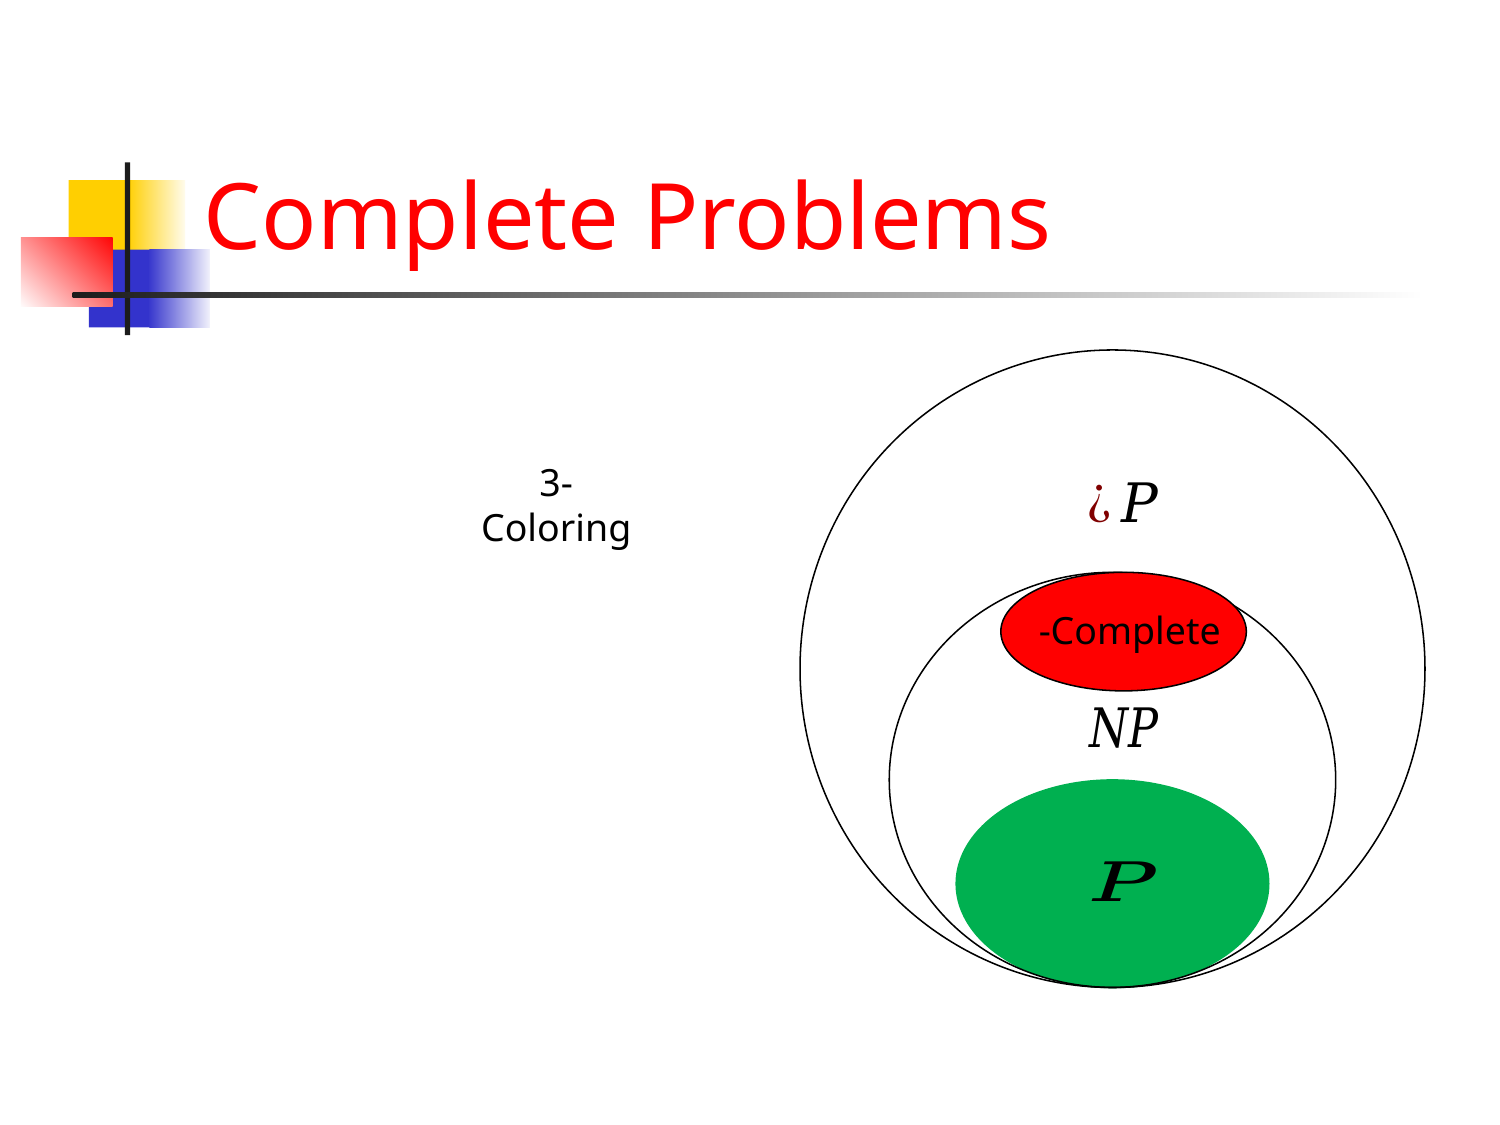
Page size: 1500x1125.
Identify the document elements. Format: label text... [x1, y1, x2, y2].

text_box [800, 349, 1426, 988]
text_box 3-Coloring [449, 451, 663, 557]
title Complete Problems [188, 34, 1468, 276]
text_box [1000, 572, 1247, 691]
